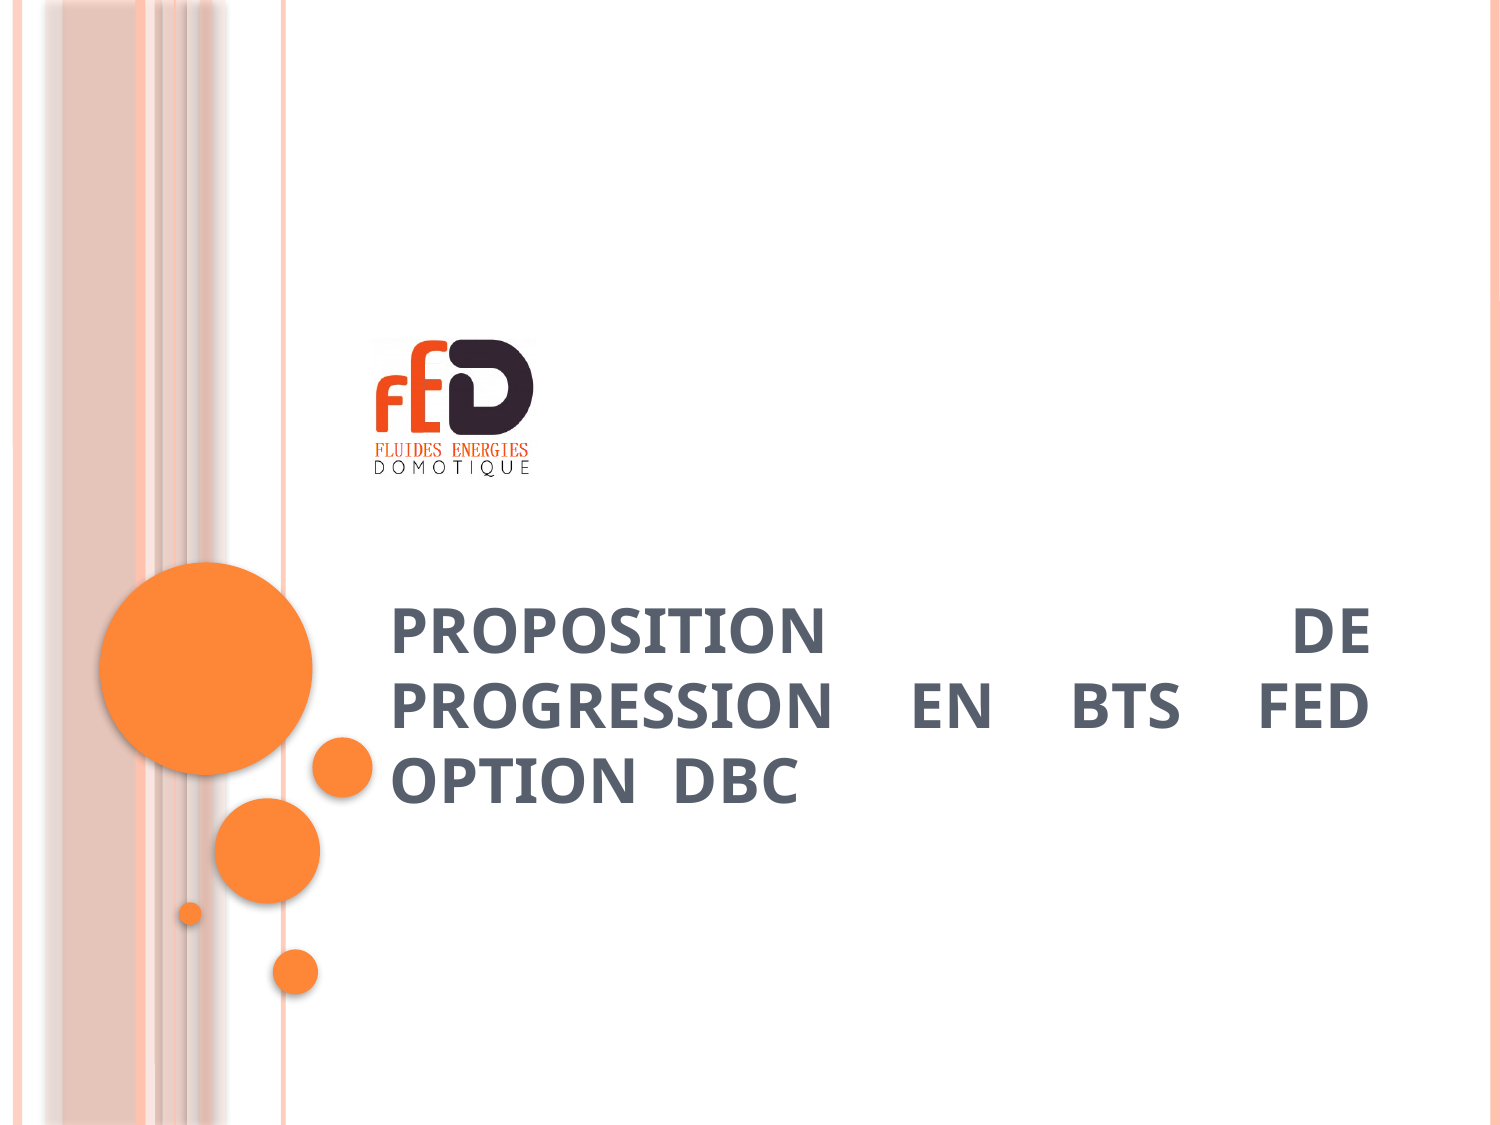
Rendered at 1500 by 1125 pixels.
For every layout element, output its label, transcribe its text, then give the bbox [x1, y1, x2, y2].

picture [371, 337, 538, 481]
title Proposition de progression en BTS FED Option DBC [375, 512, 1388, 824]
